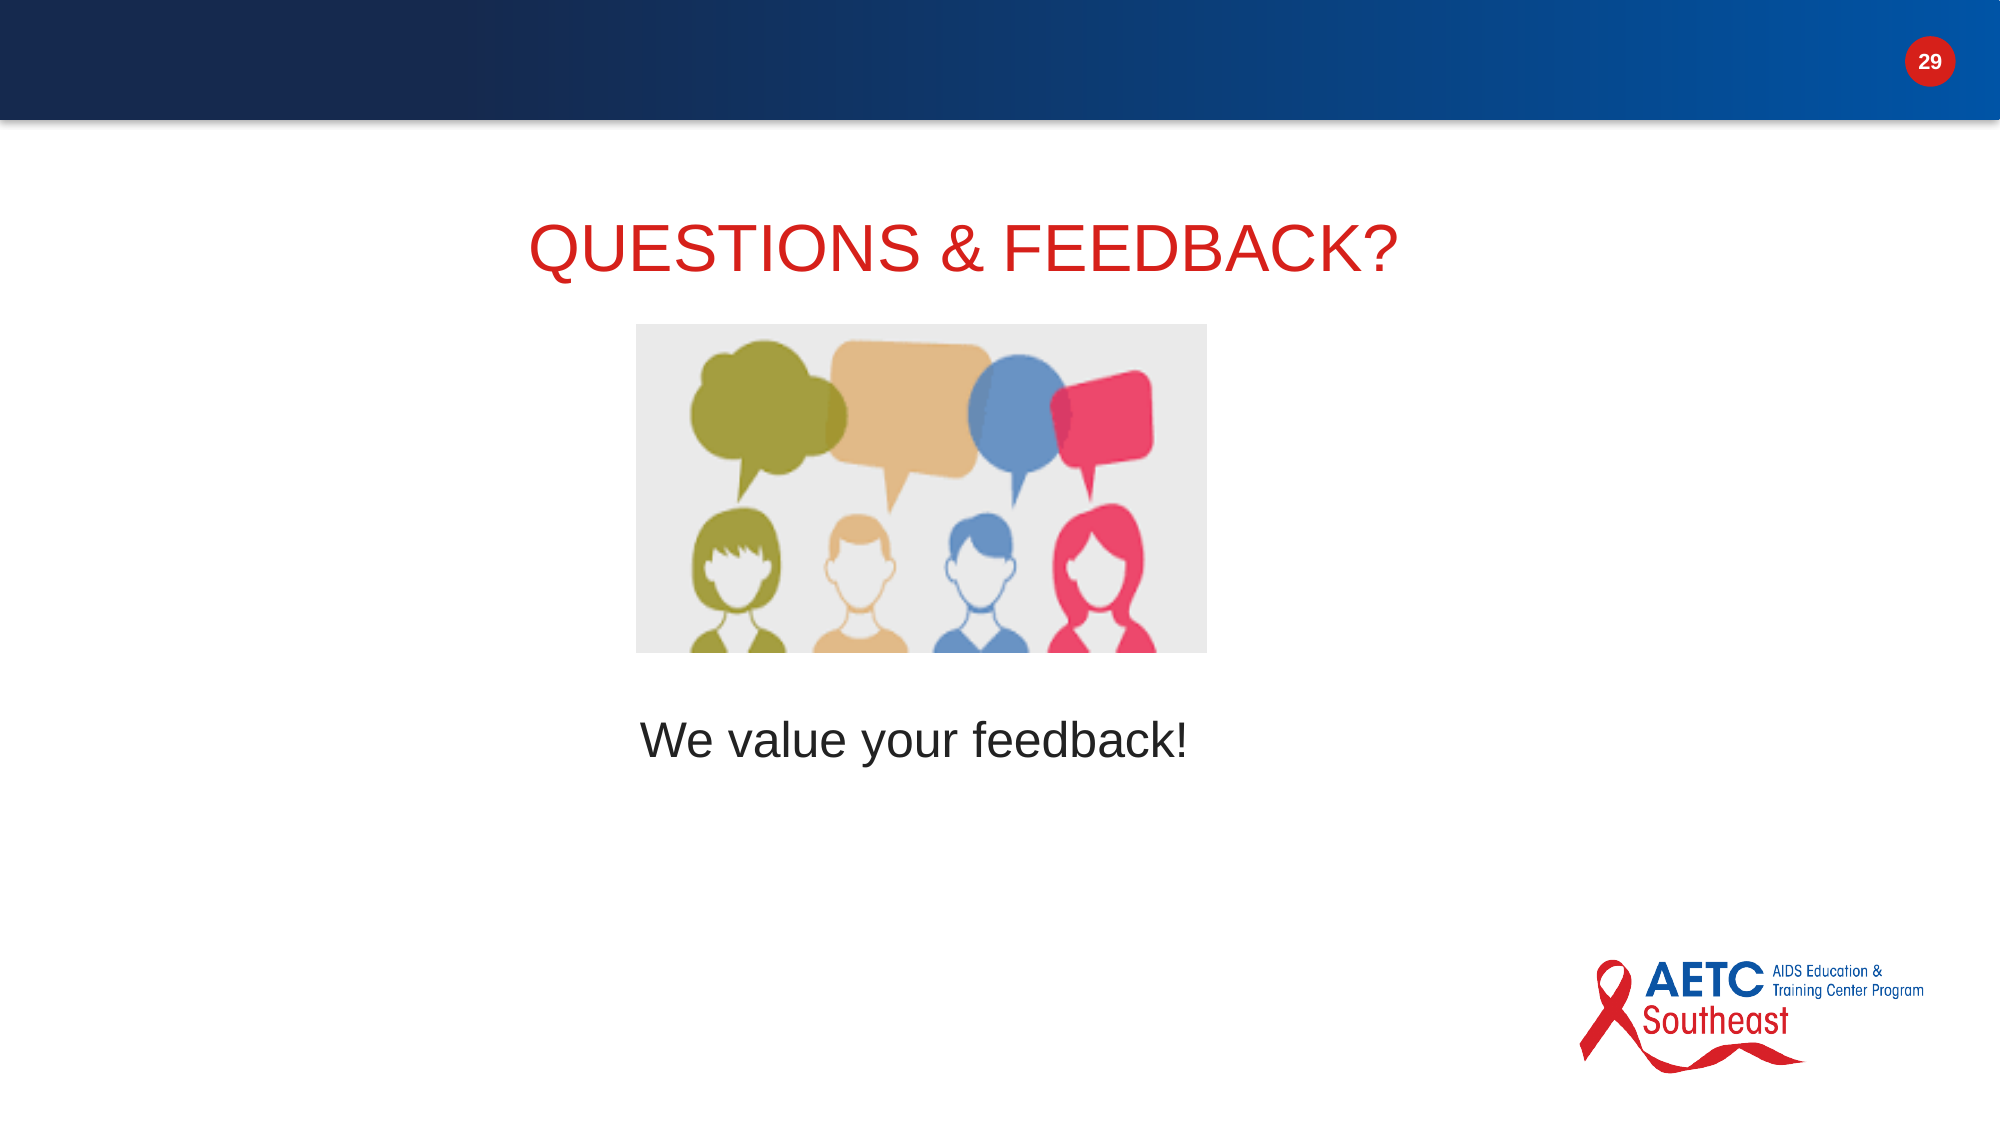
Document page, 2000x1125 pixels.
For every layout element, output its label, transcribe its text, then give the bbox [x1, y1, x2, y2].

title QUESTIONS & FEEDBACK? [102, 197, 1827, 304]
picture [636, 324, 1207, 654]
picture [1571, 937, 1931, 1085]
list We value your feedback! [323, 700, 1520, 1125]
